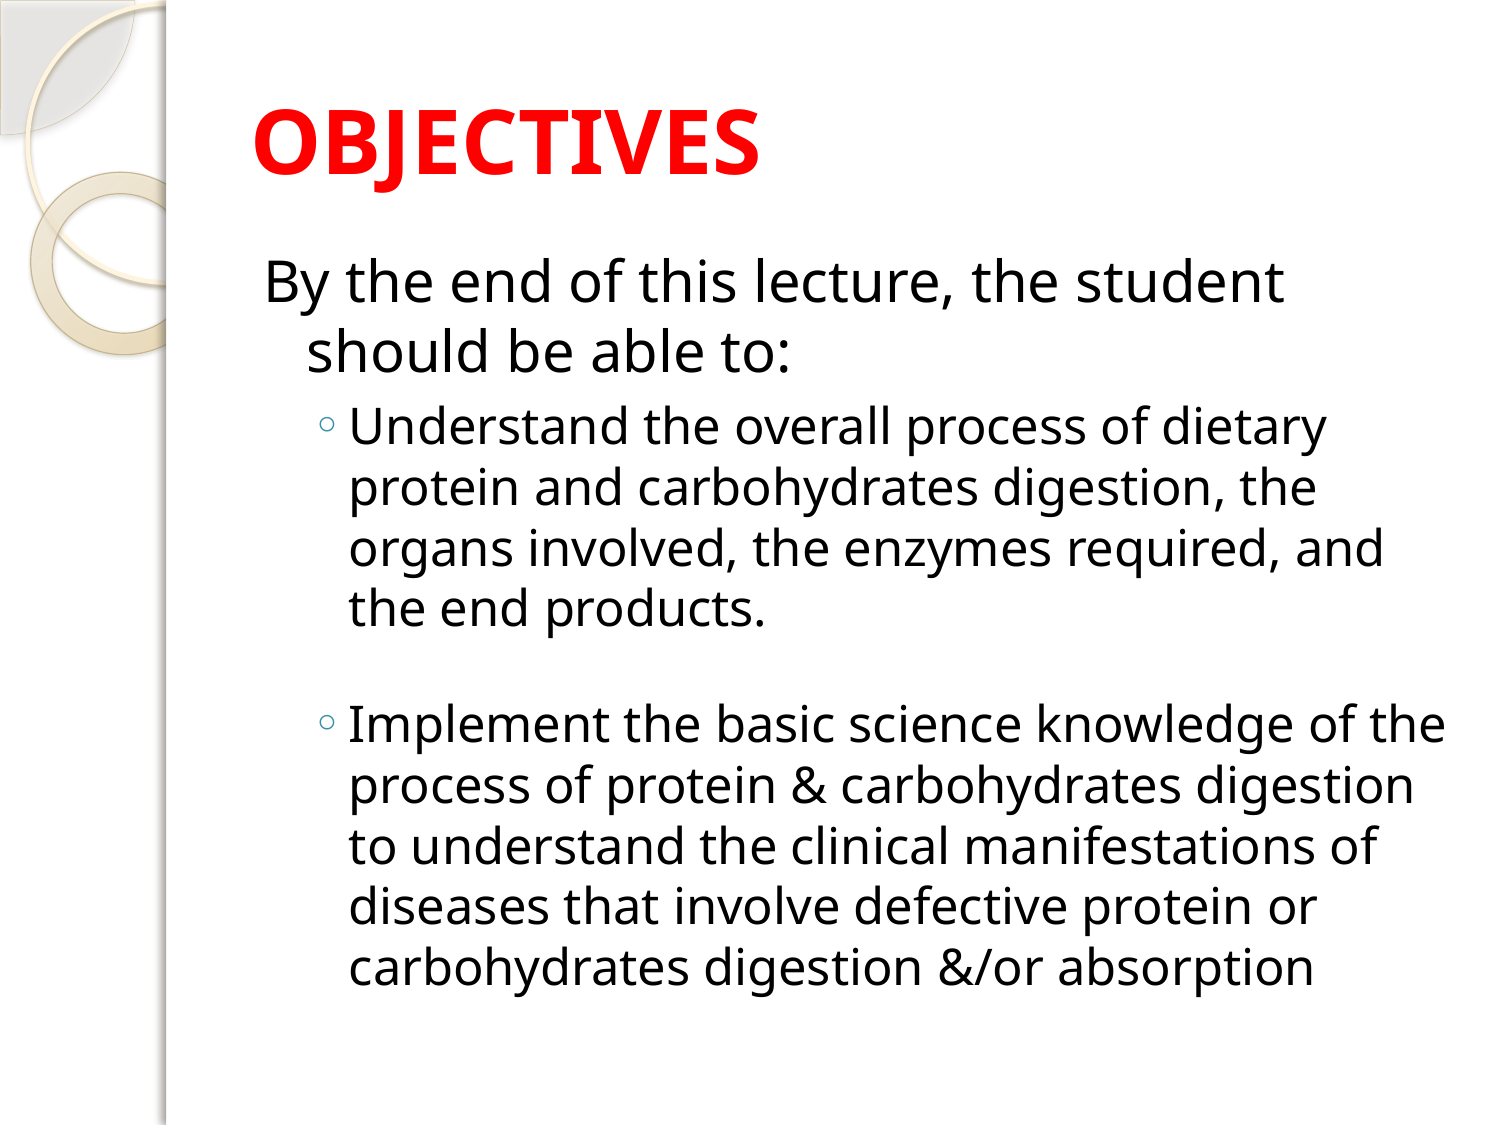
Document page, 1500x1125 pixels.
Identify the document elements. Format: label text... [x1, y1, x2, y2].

list By the end of this lecture, the student should be able to: Understand the overall process of dietary protein and carbohydrates digestion, the organs involved, the enzymes required, and the end products. Implement the basic science knowledge of the process of protein & carbohydrates digestion to understand the clinical manifestations of diseases that involve defective protein or carbohydrates digestion &/or absorption [235, 237, 1466, 1025]
title OBJECTIVES [235, 45, 1466, 233]
